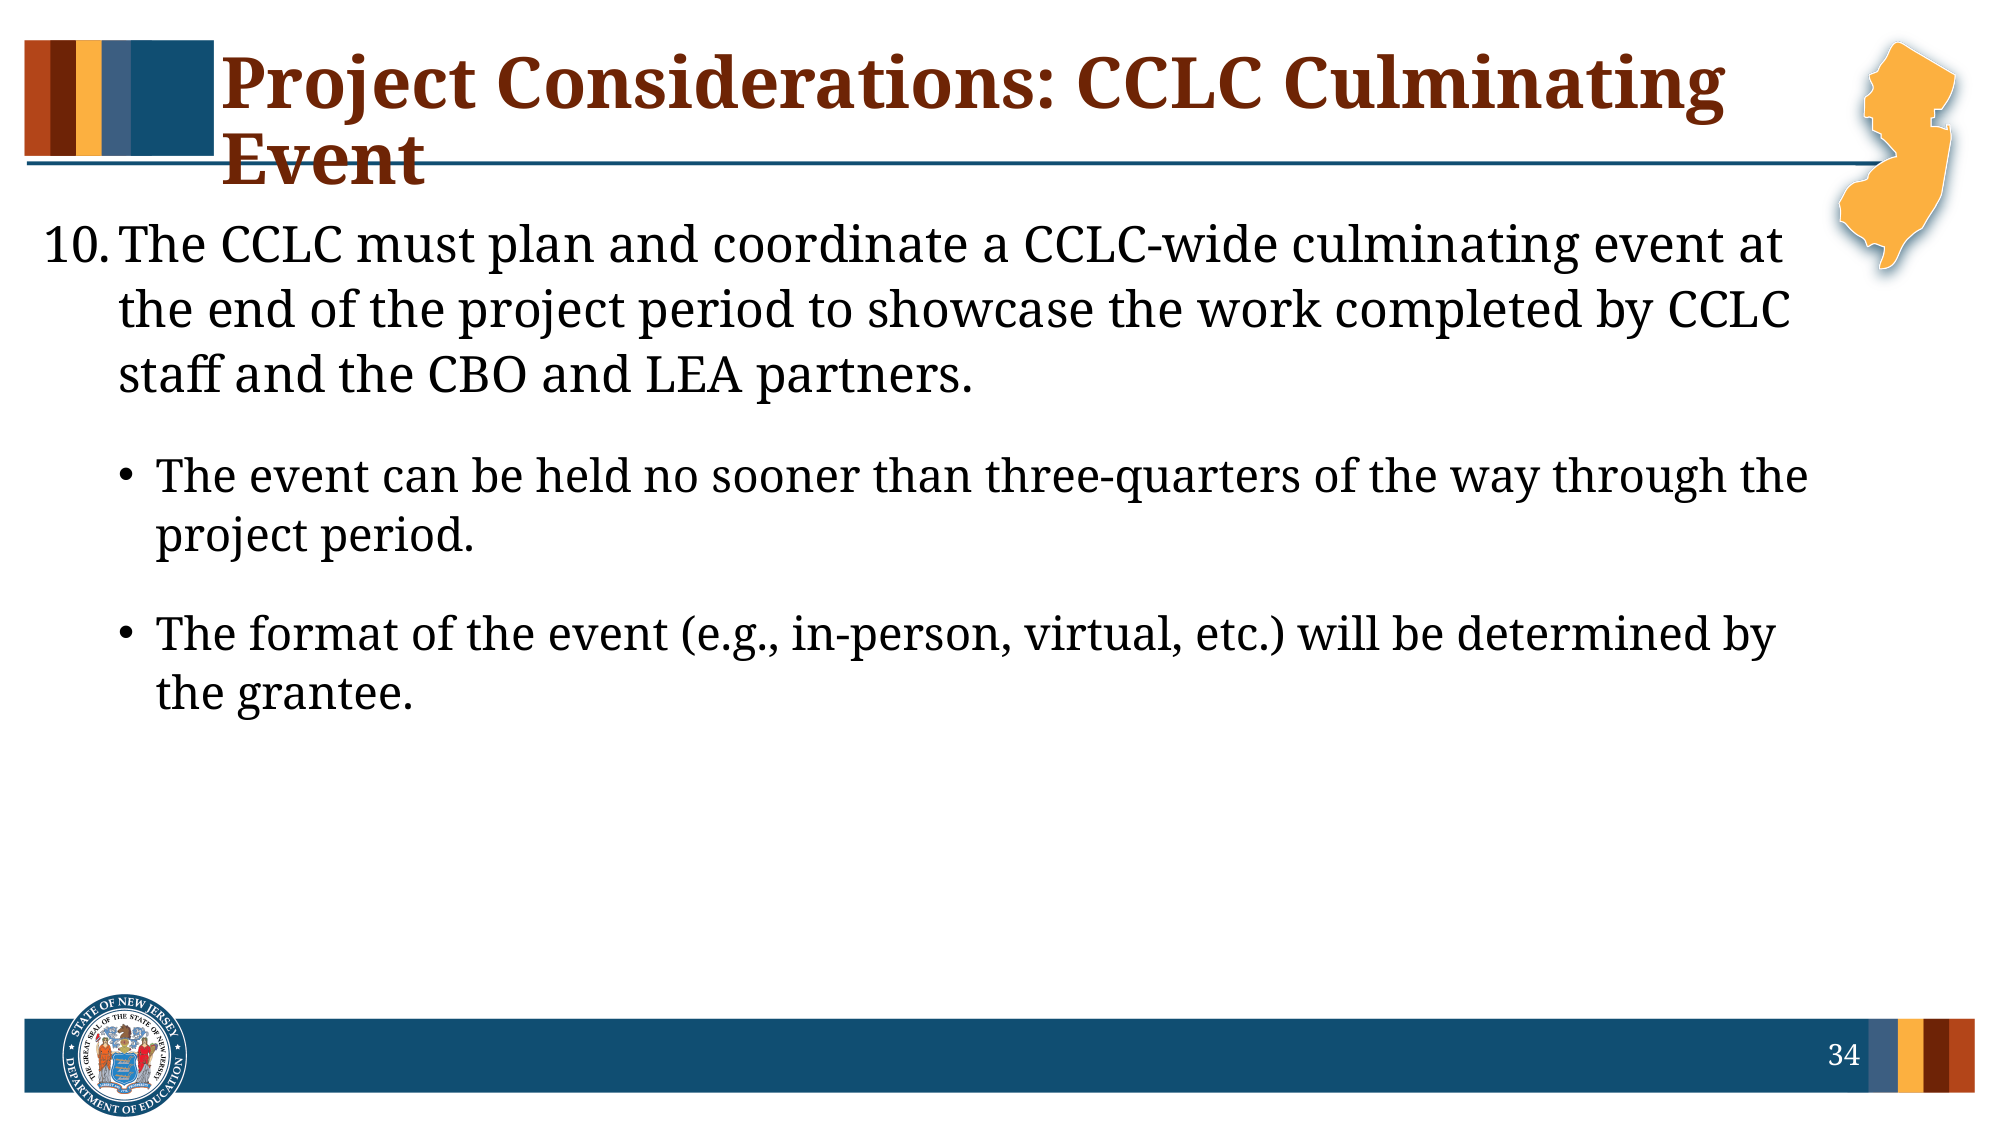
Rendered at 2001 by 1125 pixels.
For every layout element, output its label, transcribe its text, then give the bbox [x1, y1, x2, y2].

list The CCLC must plan and coordinate a CCLC-wide culminating event at the end of the project period to showcase the work completed by CCLC staff and the CBO and LEA partners. The event can be held no sooner than three-quarters of the way through the project period. The format of the event (e.g., in-person, virtual, etc.) will be determined by the grantee. [28, 200, 1972, 989]
slide_number 34 [1425, 1026, 1876, 1087]
picture [24, 26, 1976, 295]
picture [24, 992, 1975, 1119]
title Project Considerations: CCLC Culminating Event [206, 62, 1863, 185]
